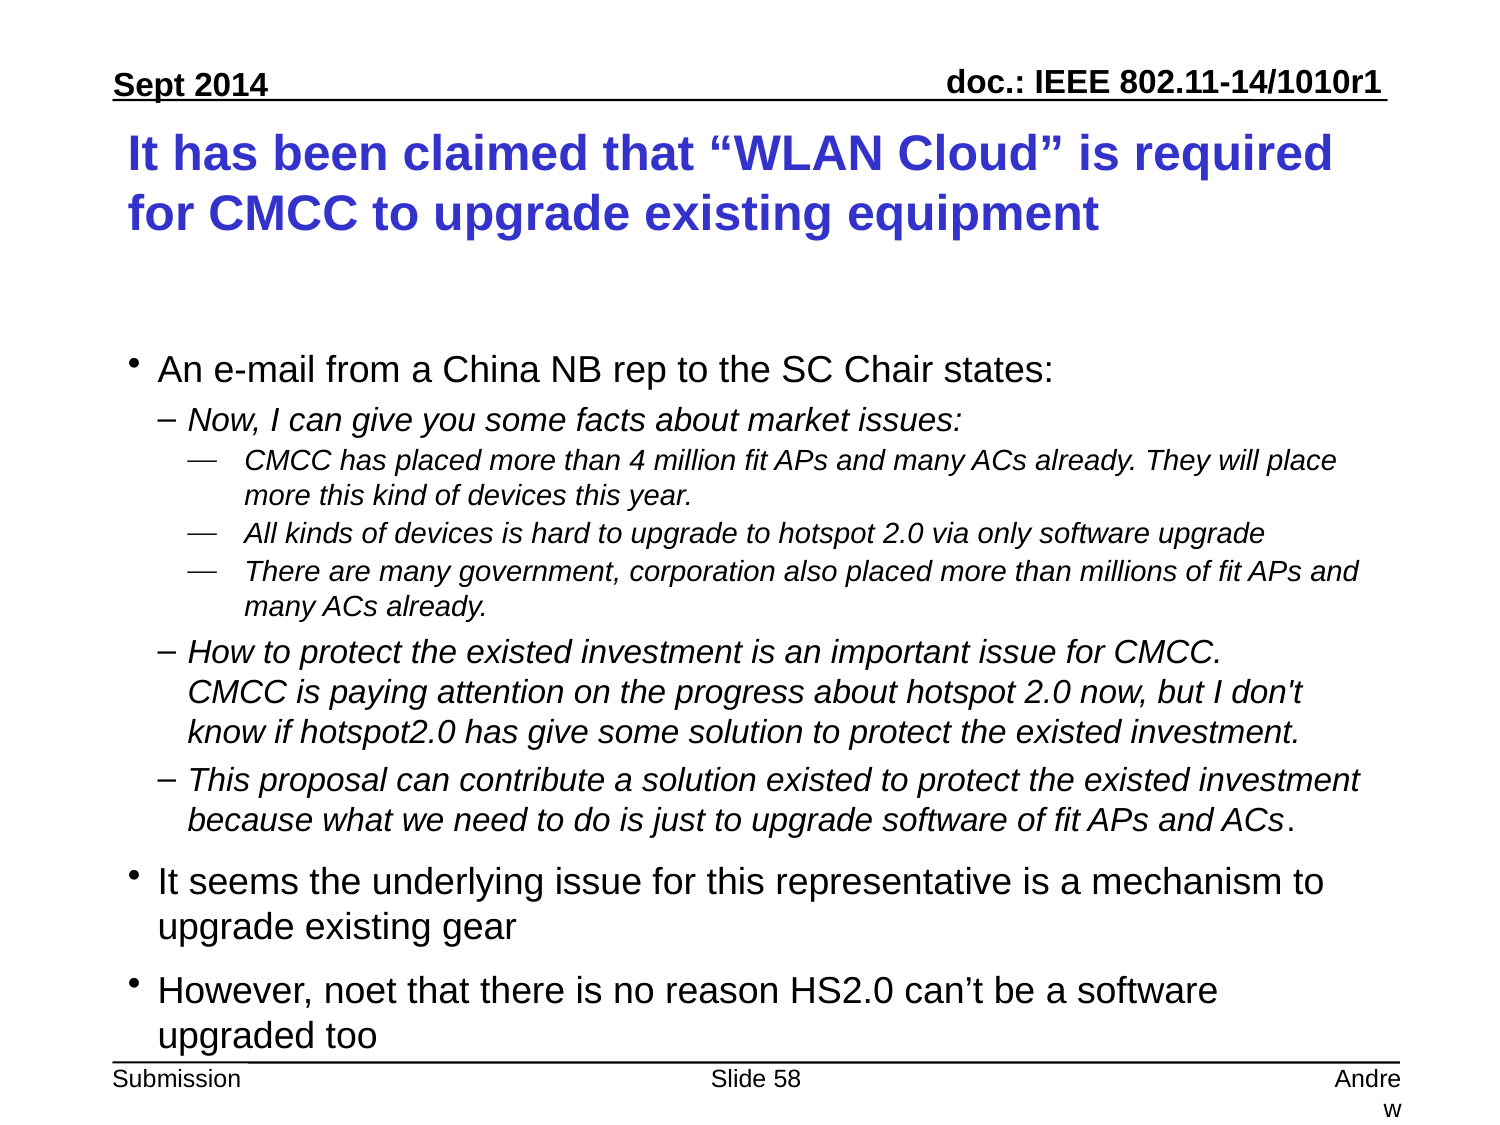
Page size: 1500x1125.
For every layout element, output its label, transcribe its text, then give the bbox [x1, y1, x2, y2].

title It has been claimed that “WLAN Cloud” is required for CMCC to upgrade existing equipment [112, 112, 1388, 288]
slide_number Slide 58 [709, 1061, 803, 1093]
list An e-mail from a China NB rep to the SC Chair states: Now, I can give you some facts about market issues: CMCC has placed more than 4 million fit APs and many ACs already. They will place more this kind of devices this year. All kinds of devices is hard to upgrade to hotspot 2.0 via only software upgrade There are many government, corporation also placed more than millions of fit APs and many ACs already. How to protect the existed investment is an important issue for CMCC. CMCC is paying attention on the progress about hotspot 2.0 now, but I don't know if hotspot2.0 has give some solution to protect the existed investment. This proposal can contribute a solution existed to protect the existed investment because what we need to do is just to upgrade software of fit APs and ACs. It seems the underlying issue for this representative is a mechanism to upgrade existing gear However, noet that there is no reason HS2.0 can’t be a software upgraded too [112, 337, 1388, 1013]
footer Andrew Myles, Cisco [1320, 1061, 1402, 1093]
